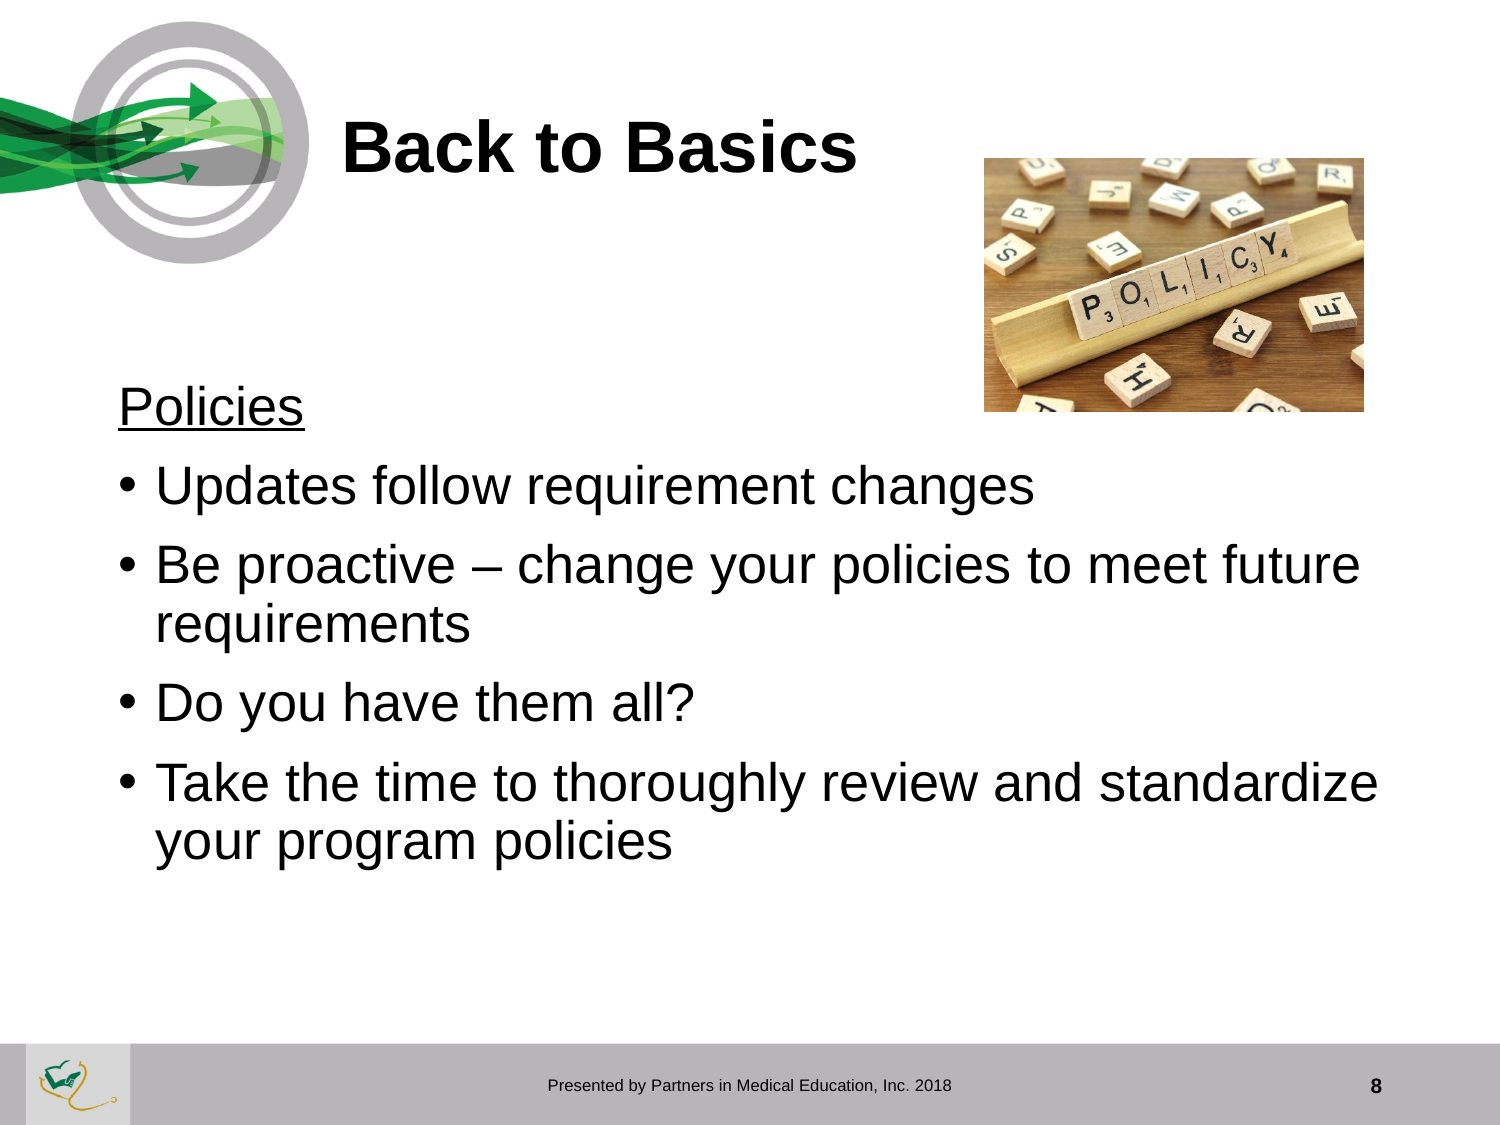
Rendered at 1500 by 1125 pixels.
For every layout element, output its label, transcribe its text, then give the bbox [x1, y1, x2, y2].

footer Presented by Partners in Medical Education, Inc. 2018 [496, 1055, 1004, 1116]
slide_number 8 [1059, 1055, 1397, 1116]
picture [0, 0, 1500, 1125]
title Back to Basics [326, 40, 1397, 258]
list Policies Updates follow requirement changes Be proactive – change your policies to meet future requirements Do you have them all? Take the time to thoroughly review and standardize your program policies [103, 285, 1397, 1014]
